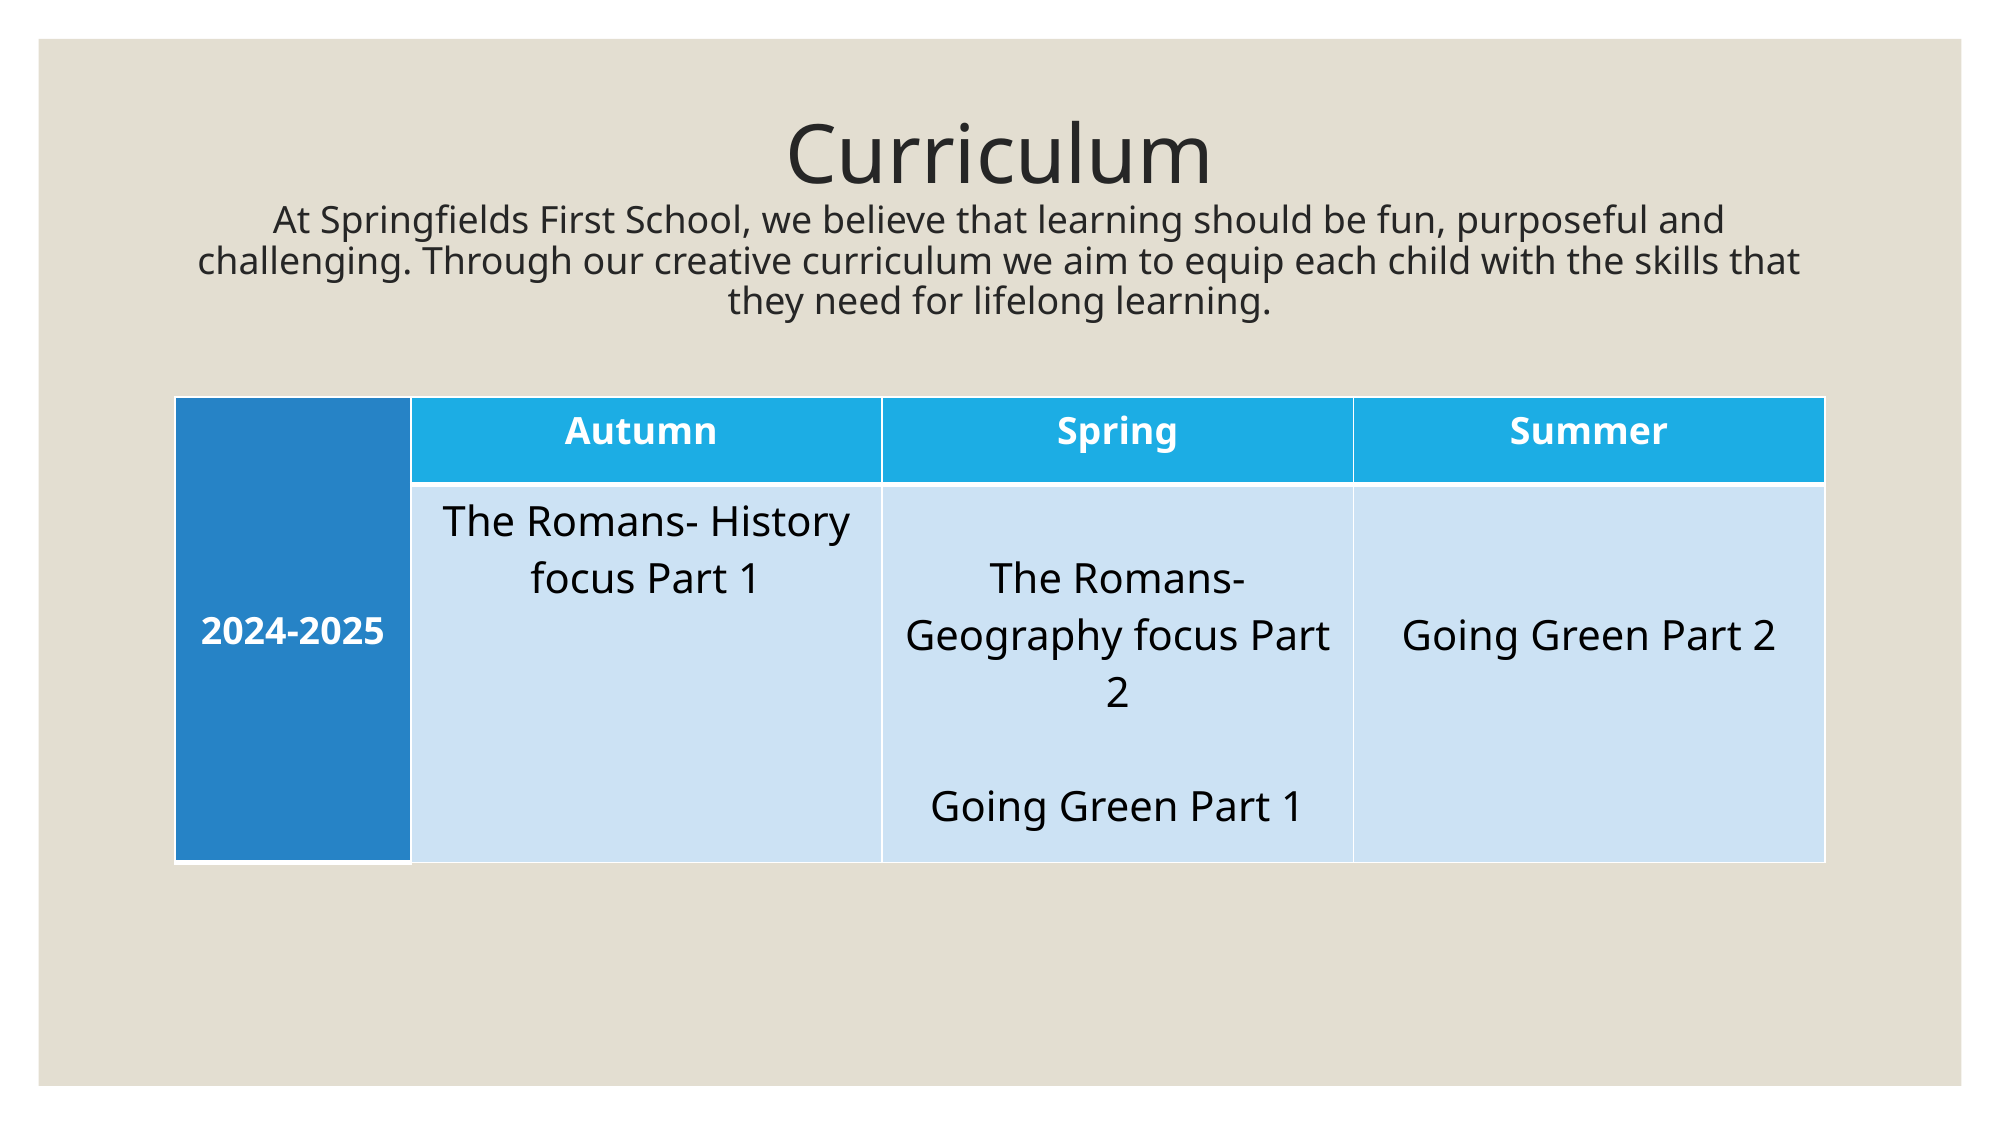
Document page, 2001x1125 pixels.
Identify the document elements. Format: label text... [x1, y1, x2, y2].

table_header Autumn [412, 398, 881, 482]
table_header 2024-2025 [176, 398, 410, 860]
table_header Spring [883, 398, 1353, 482]
title Curriculum At Springfields First School, we believe that learning should be fun, purposeful and challenging. Through our creative curriculum we aim to equip each child with the skills that they need for lifelong learning. [174, 148, 1825, 331]
table_cell The Romans- History focus Part 1 [412, 487, 881, 862]
table_cell The Romans- Geography focus Part 2 Going Green Part 1 [883, 487, 1353, 862]
table_header Summer [1354, 398, 1824, 482]
table_cell Going Green Part 2 [1354, 487, 1824, 862]
text_box Curriculum Overview – Long Term Plan Year Two 2016-2017 [0, 0, 2000, 148]
